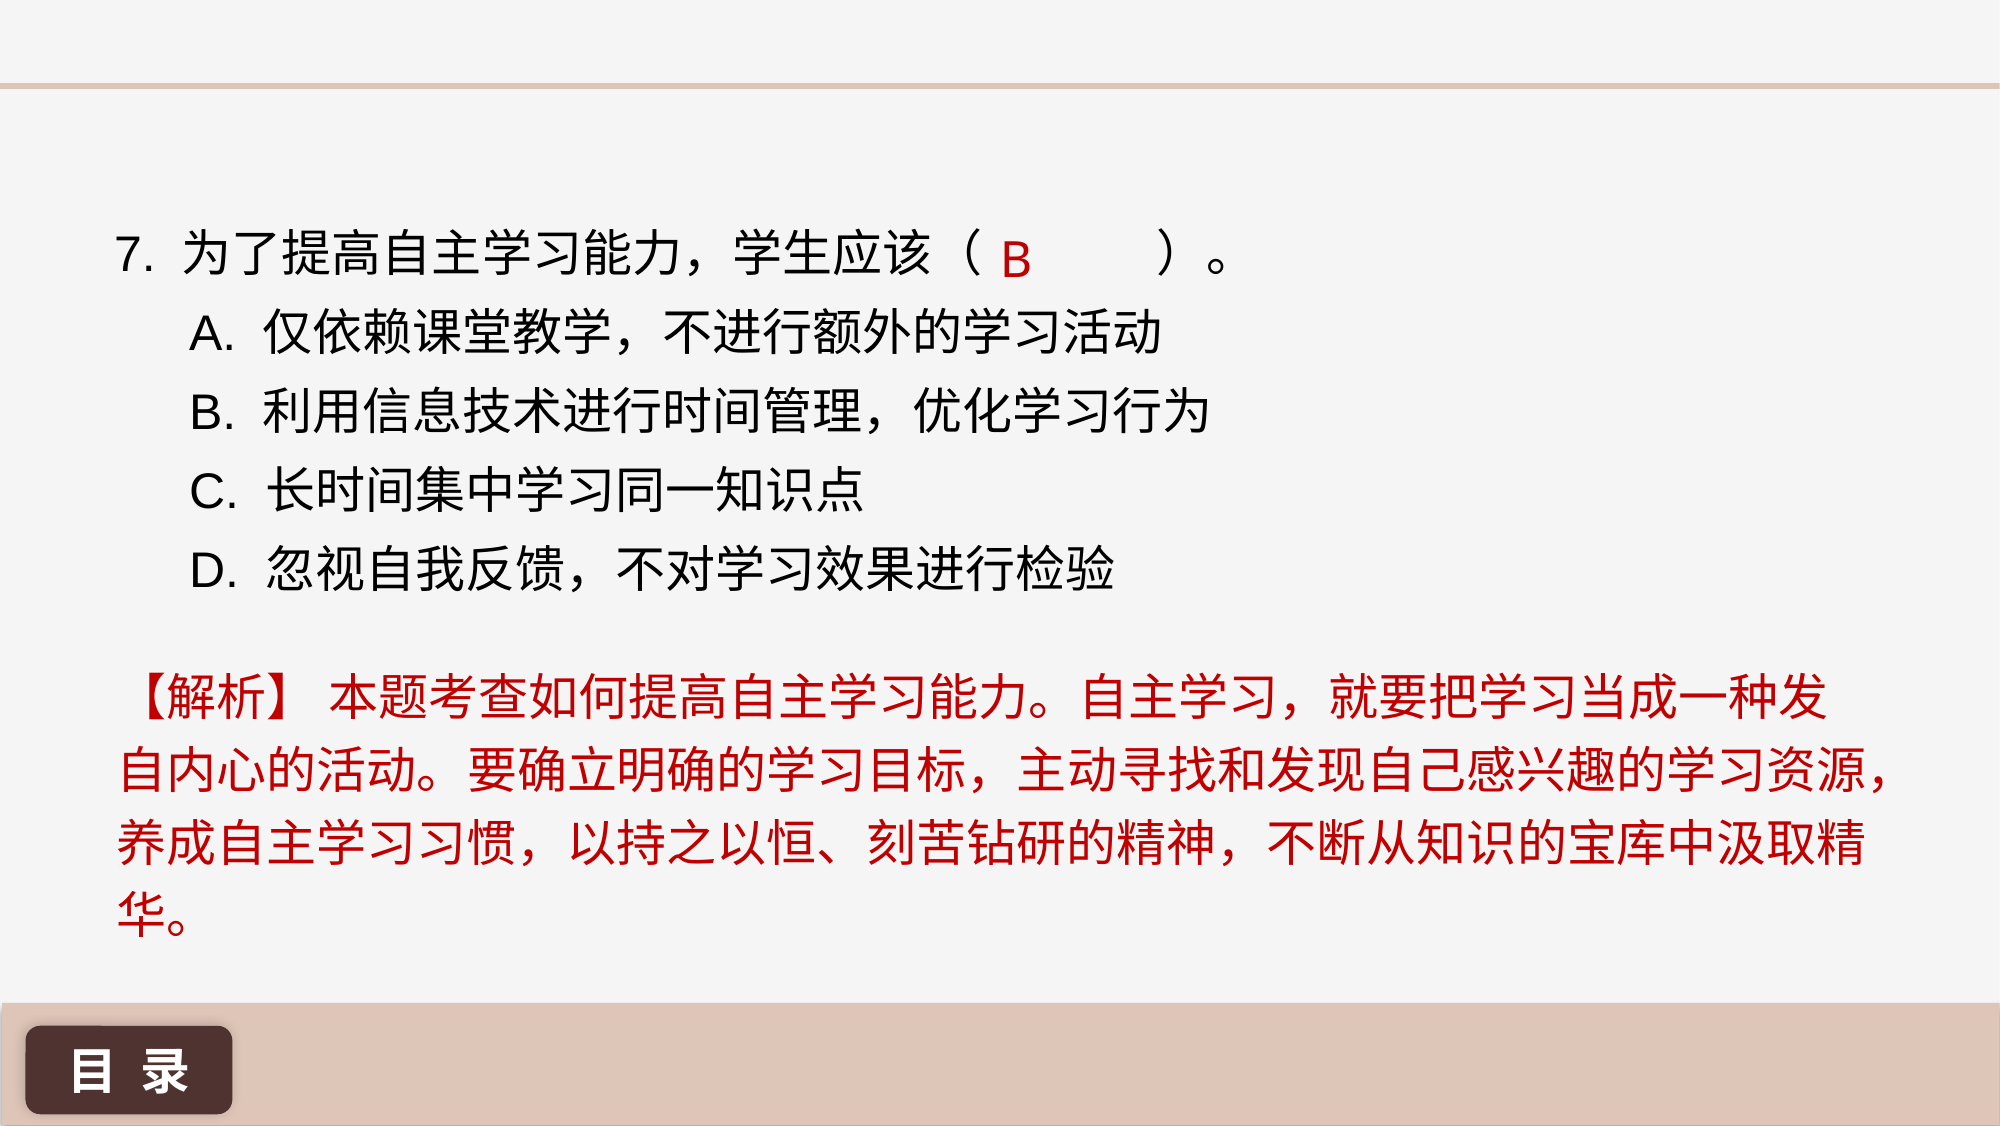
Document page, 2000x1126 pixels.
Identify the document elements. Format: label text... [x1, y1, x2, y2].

text_box B [940, 196, 1092, 279]
text_box 7. 为了提高自主学习能力，学生应该（ ）。 A. 仅依赖课堂教学，不进行额外的学习活动 B. 利用信息技术进行时间管理，优化学习行为 C. 长时间集中学习同一知识点 D. 忽视自我反馈，不对学习效果进行检验 [99, 194, 1913, 606]
text_box 【解析】 本题考查如何提高自主学习能力。自主学习，就要把学习当成一种发自内心的活动。要确立明确的学习目标，主动寻找和发现自己感兴趣的学习资源，养成自主学习习惯，以持之以恒、刻苦钻研的精神，不断从知识的宝库中汲取精华。 [102, 644, 1890, 973]
